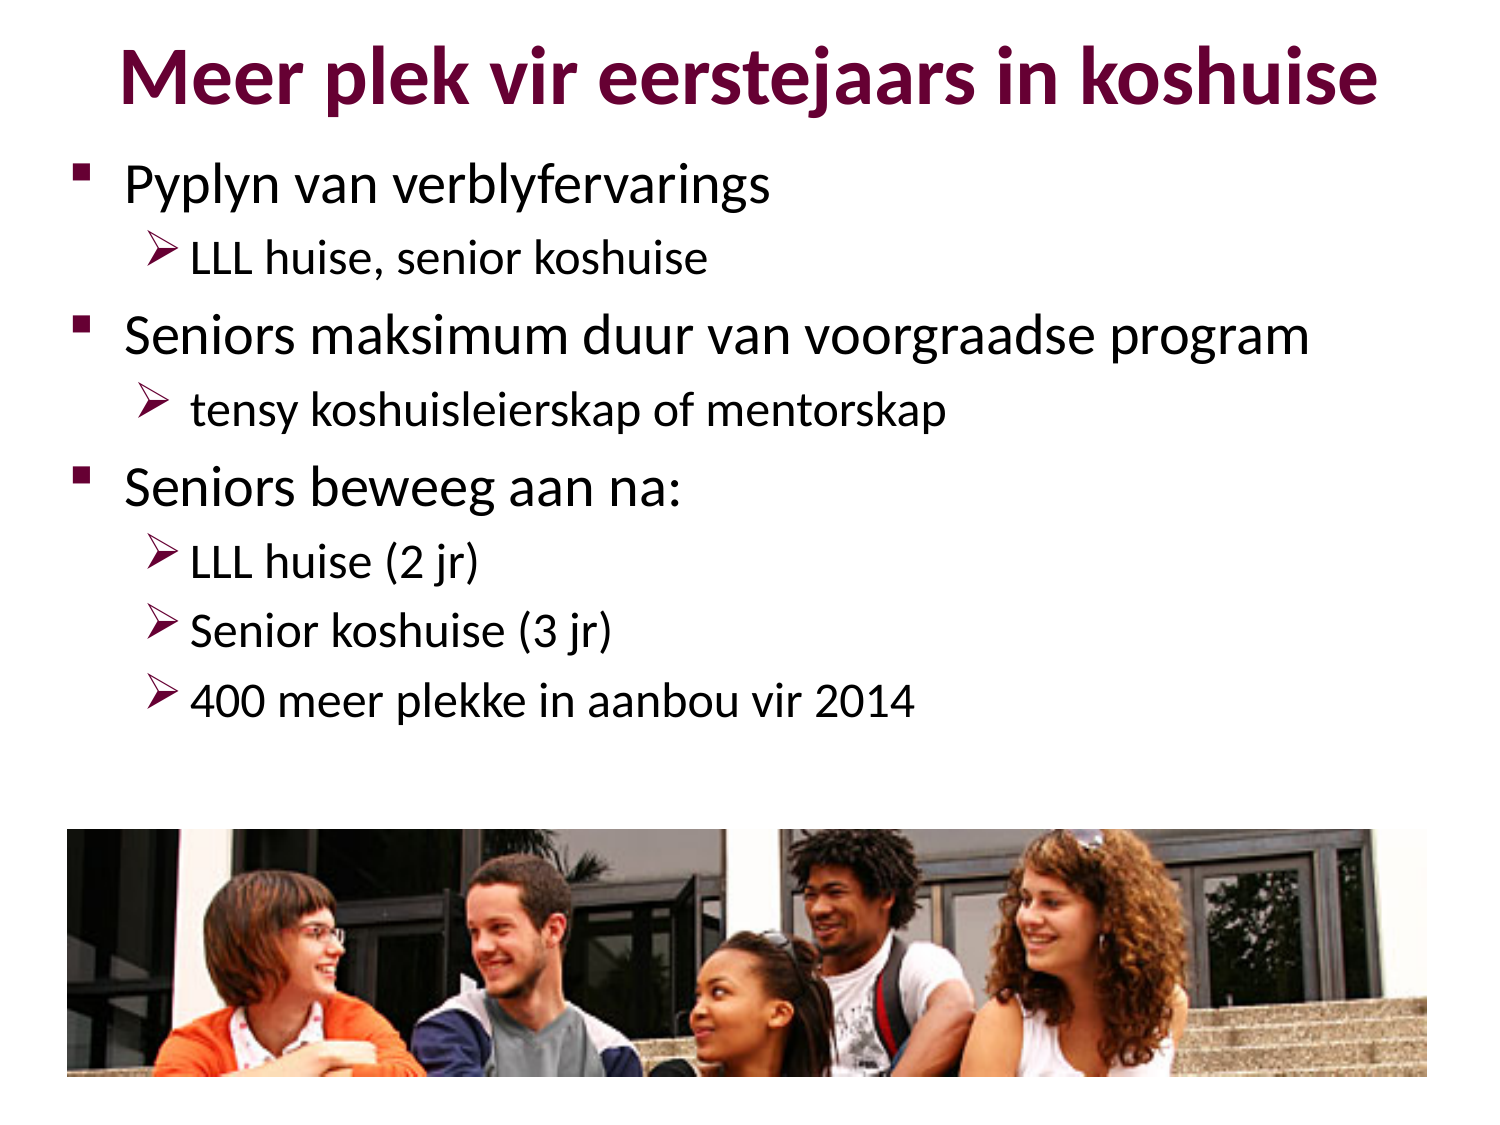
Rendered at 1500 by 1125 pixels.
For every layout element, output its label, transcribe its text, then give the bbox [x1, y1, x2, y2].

picture [67, 828, 1427, 1077]
list Pyplyn van verblyfervarings LLL huise, senior koshuise Seniors maksimum duur van voorgraadse program tensy koshuisleierskap of mentorskap Seniors beweeg aan na: LLL huise (2 jr) Senior koshuise (3 jr) 400 meer plekke in aanbou vir 2014 [53, 137, 1500, 740]
title Meer plek vir eerstejaars in koshuise [0, 19, 1500, 149]
